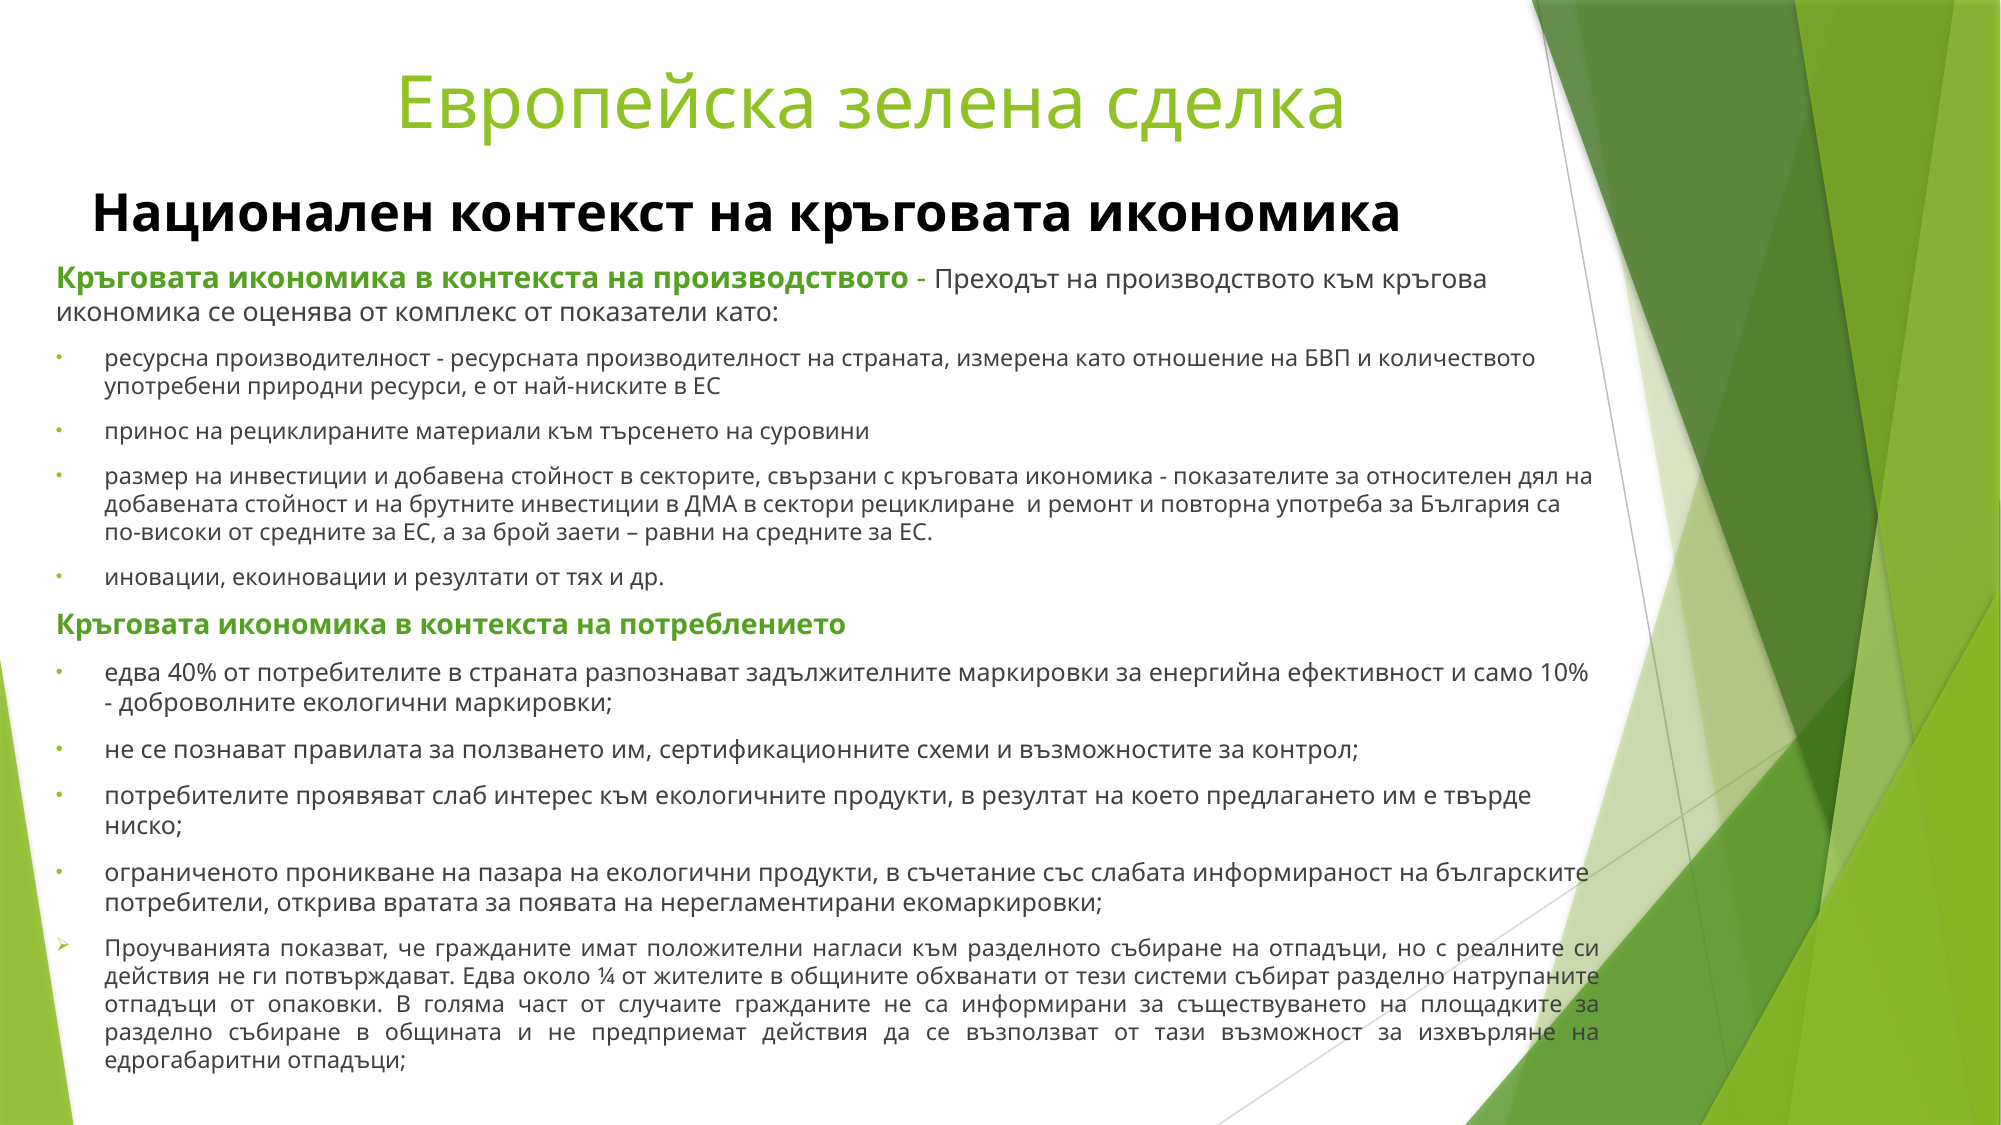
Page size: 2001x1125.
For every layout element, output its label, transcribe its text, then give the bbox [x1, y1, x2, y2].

text_box Национален контекст на кръговата икономика [76, 171, 1429, 276]
text_box Европейска зелена сделка [196, 47, 1549, 151]
list Кръговата икономика в контекста на производството - Преходът на производството към кръгова икономика се оценява от комплекс от показатели като: ресурсна производителност - ресурсната производителност на страната, измерена като отношение на БВП и количеството употребени природни ресурси, е от най-ниските в ЕС принос на рециклираните материали към търсенето на суровини размер на инвестиции и добавена стойност в секторите, свързани с кръговата икономика - показателите за относителен дял на добавената стойност и на брутните инвестиции в ДМА в сектори рециклиране и ремонт и повторна употреба за България са по-високи от средните за ЕС, а за брой заети – равни на средните за ЕС. иновации, екоиновации и резултати от тях и др. Кръговата икономика в контекста на потреблението едва 40% от потребителите в страната разпознават задължителните маркировки за енергийна ефективност и само 10% - доброволните екологични маркировки; не се познават правилата за ползването им, сертификационните схеми и възможностите за контрол; потребителите проявяват слаб интерес към екологичните продукти, в резултат на което предлагането им е твърде ниско; ограниченото проникване на пазара на екологични продукти, в съчетание със слабата информираност на българските потребители, открива вратата за появата на нерегламентирани екомаркировки; Проучванията показват, че гражданите имат положителни нагласи към разделното събиране на отпадъци, но с реалните си действия не ги потвърждават. Едва около ¼ от жителите в общините обхванати от тези системи събират разделно натрупаните отпадъци от опаковки. В голяма част от случаите гражданите не са информирани за съществуването на площадките за разделно събиране в общината и не предприемат действия да се възползват от тази възможност за изхвърляне на едрогабаритни отпадъци; [40, 251, 1618, 1086]
